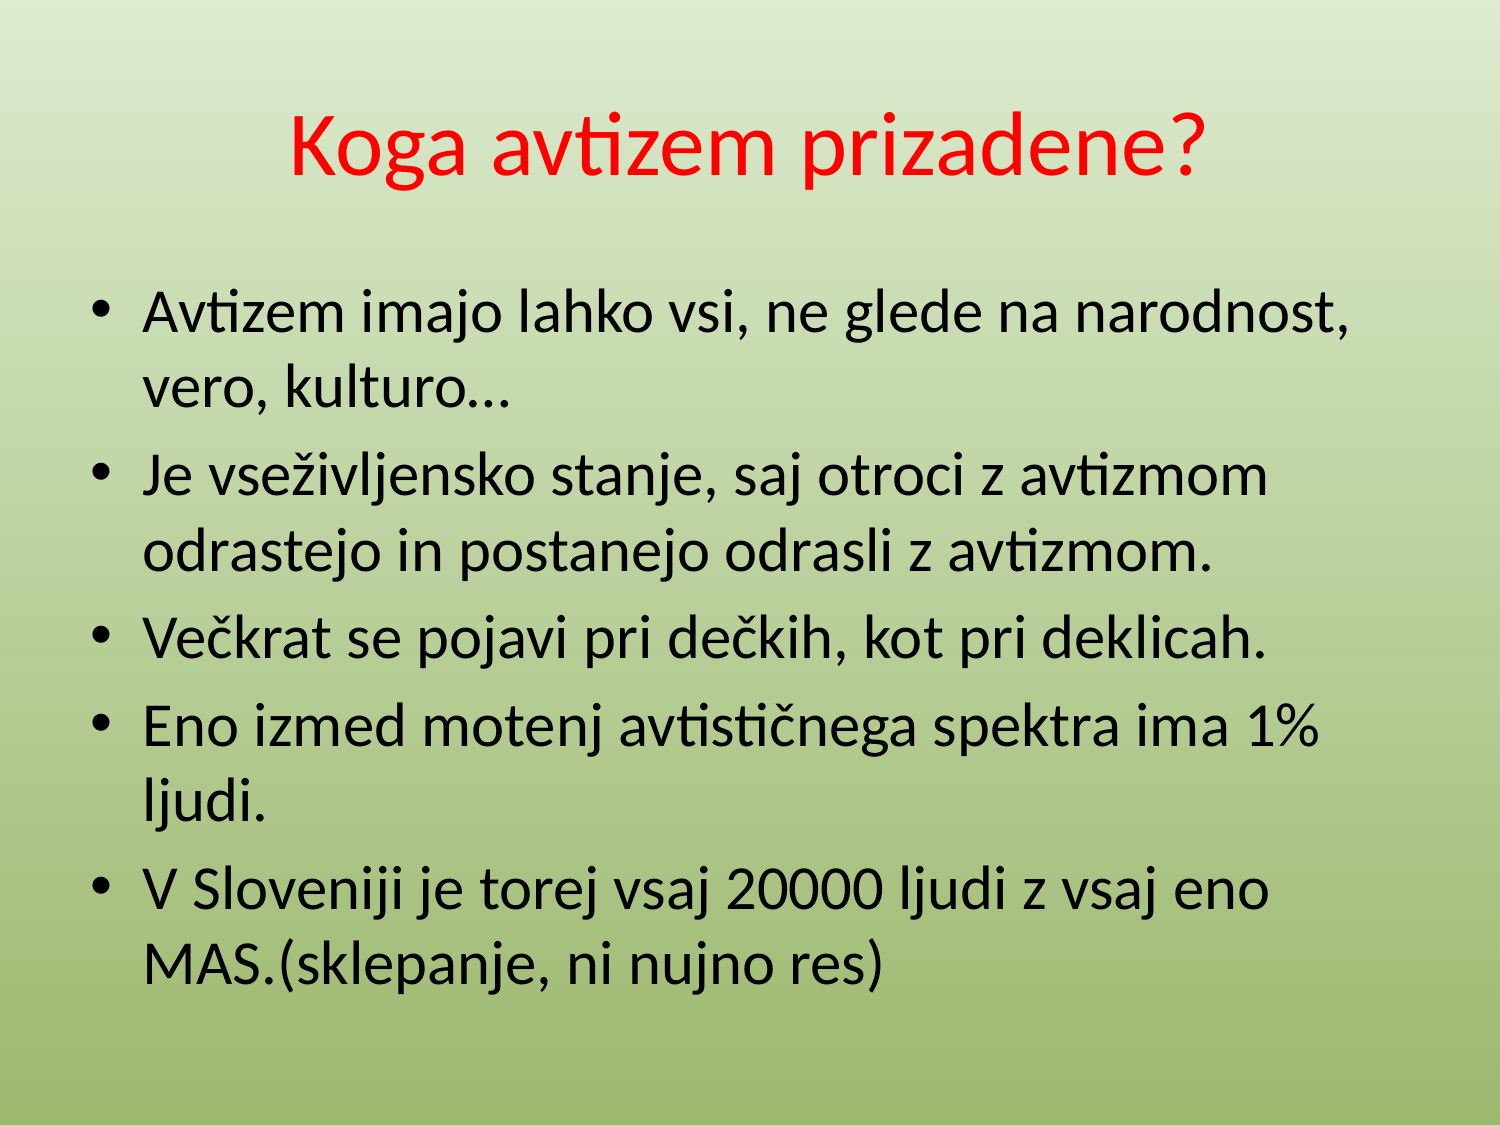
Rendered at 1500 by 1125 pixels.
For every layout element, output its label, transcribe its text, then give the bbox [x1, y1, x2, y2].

list Avtizem imajo lahko vsi, ne glede na narodnost, vero, kulturo… Je vseživljensko stanje, saj otroci z avtizmom odrastejo in postanejo odrasli z avtizmom. Večkrat se pojavi pri dečkih, kot pri deklicah. Eno izmed motenj avtističnega spektra ima 1% ljudi. V Sloveniji je torej vsaj 20000 ljudi z vsaj eno MAS.(sklepanje, ni nujno res) [75, 262, 1425, 1005]
title Koga avtizem prizadene? [75, 45, 1425, 233]
